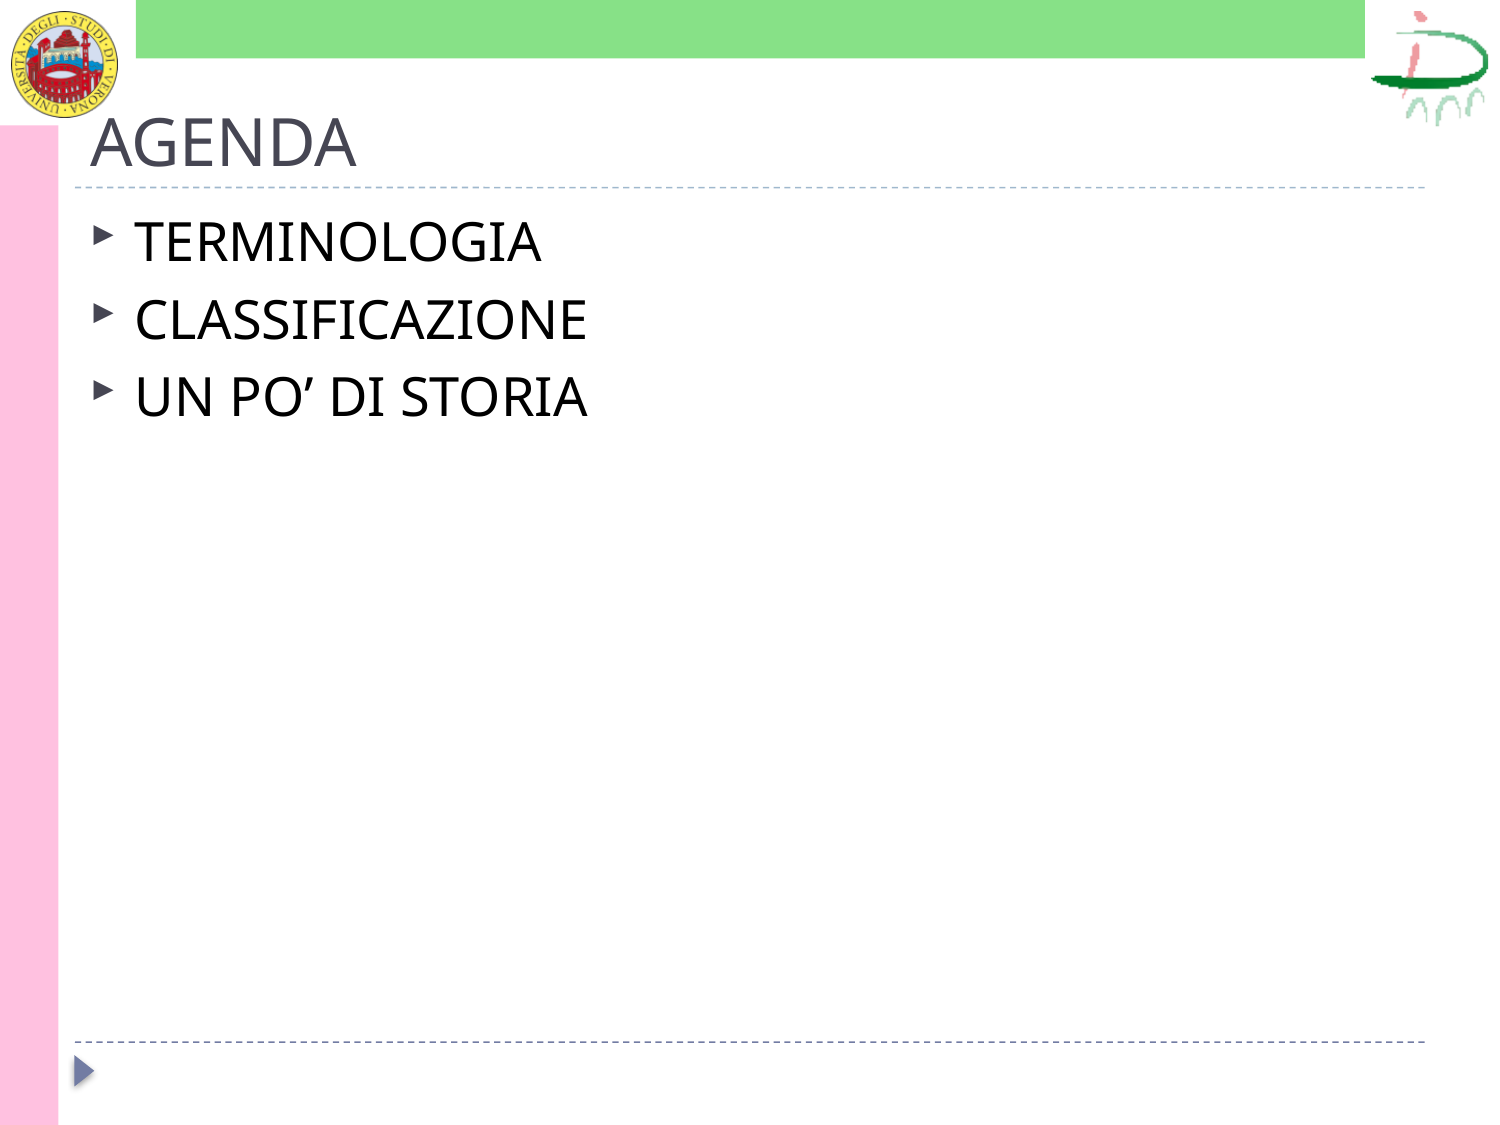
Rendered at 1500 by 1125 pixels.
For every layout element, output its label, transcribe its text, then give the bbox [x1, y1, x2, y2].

picture [11, 11, 118, 118]
title AGENDA [74, 81, 1426, 188]
list TERMINOLOGIA CLASSIFICAZIONE UN PO’ DI STORIA [74, 199, 1426, 1011]
picture [1371, 11, 1489, 129]
